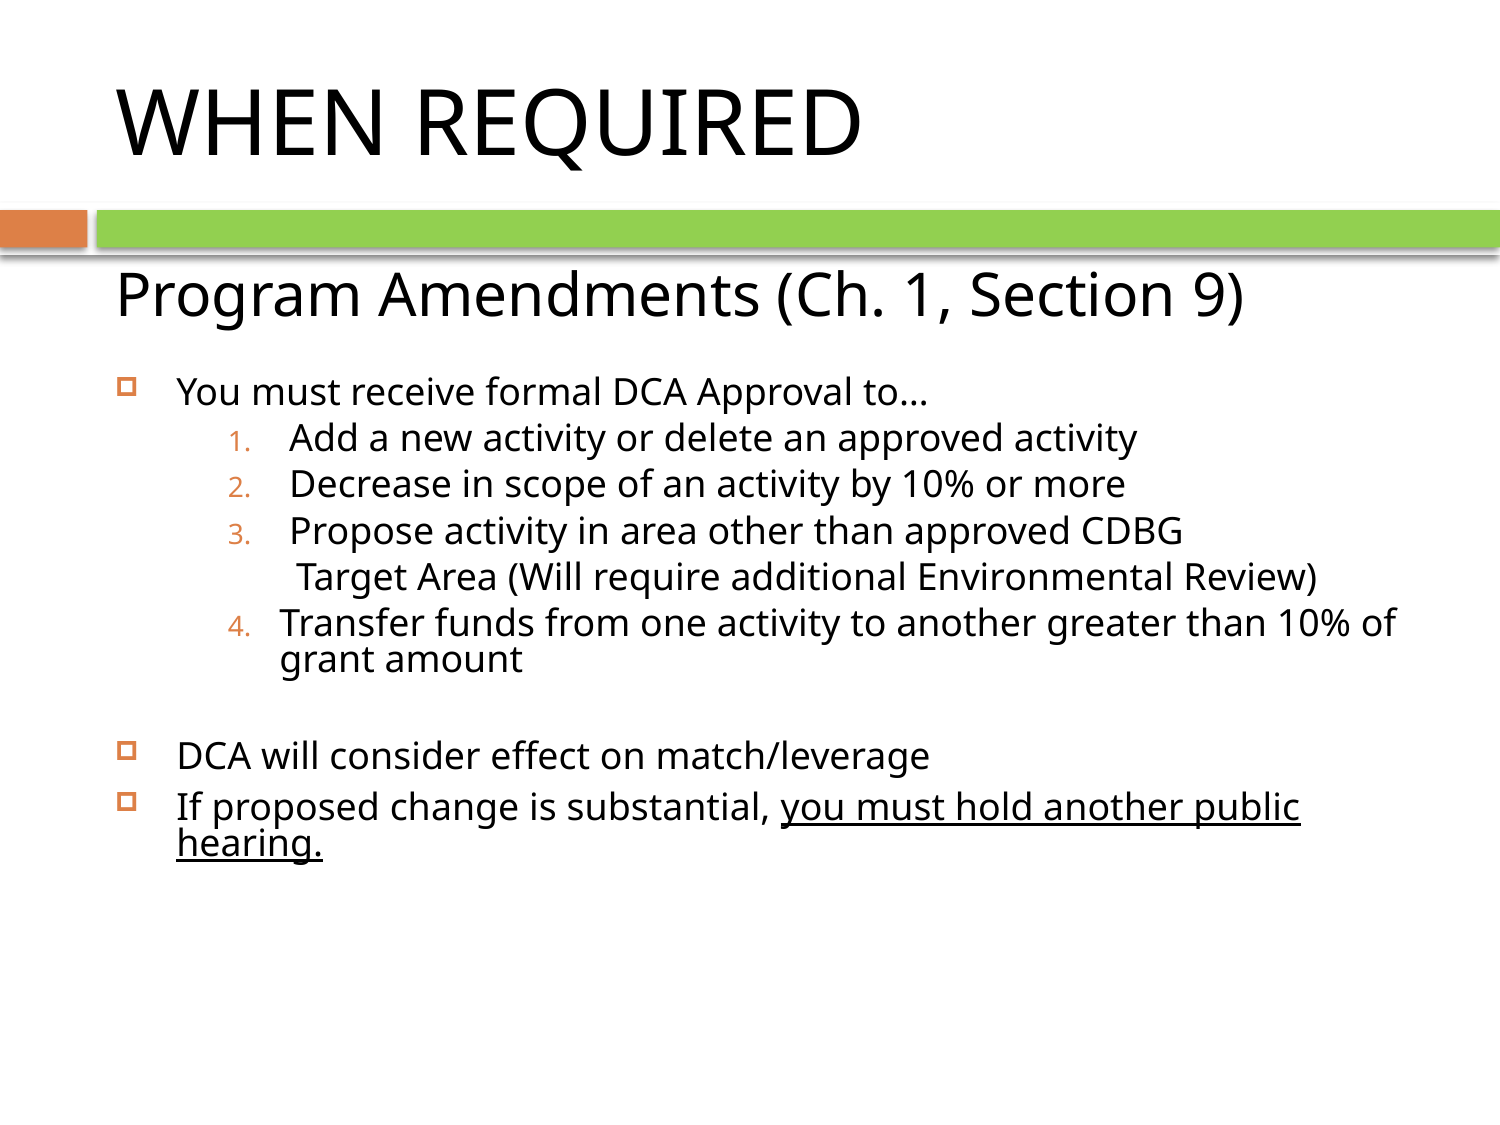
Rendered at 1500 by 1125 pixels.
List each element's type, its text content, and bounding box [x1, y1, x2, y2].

title WHEN REQUIRED [100, 37, 1438, 200]
list Program Amendments (Ch. 1, Section 9) You must receive formal DCA Approval to… Add a new activity or delete an approved activity Decrease in scope of an activity by 10% or more Propose activity in area other than approved CDBG Target Area (Will require additional Environmental Review) Transfer funds from one activity to another greater than 10% of grant amount DCA will consider effect on match/leverage If proposed change is substantial, you must hold another public hearing. [100, 262, 1438, 1000]
